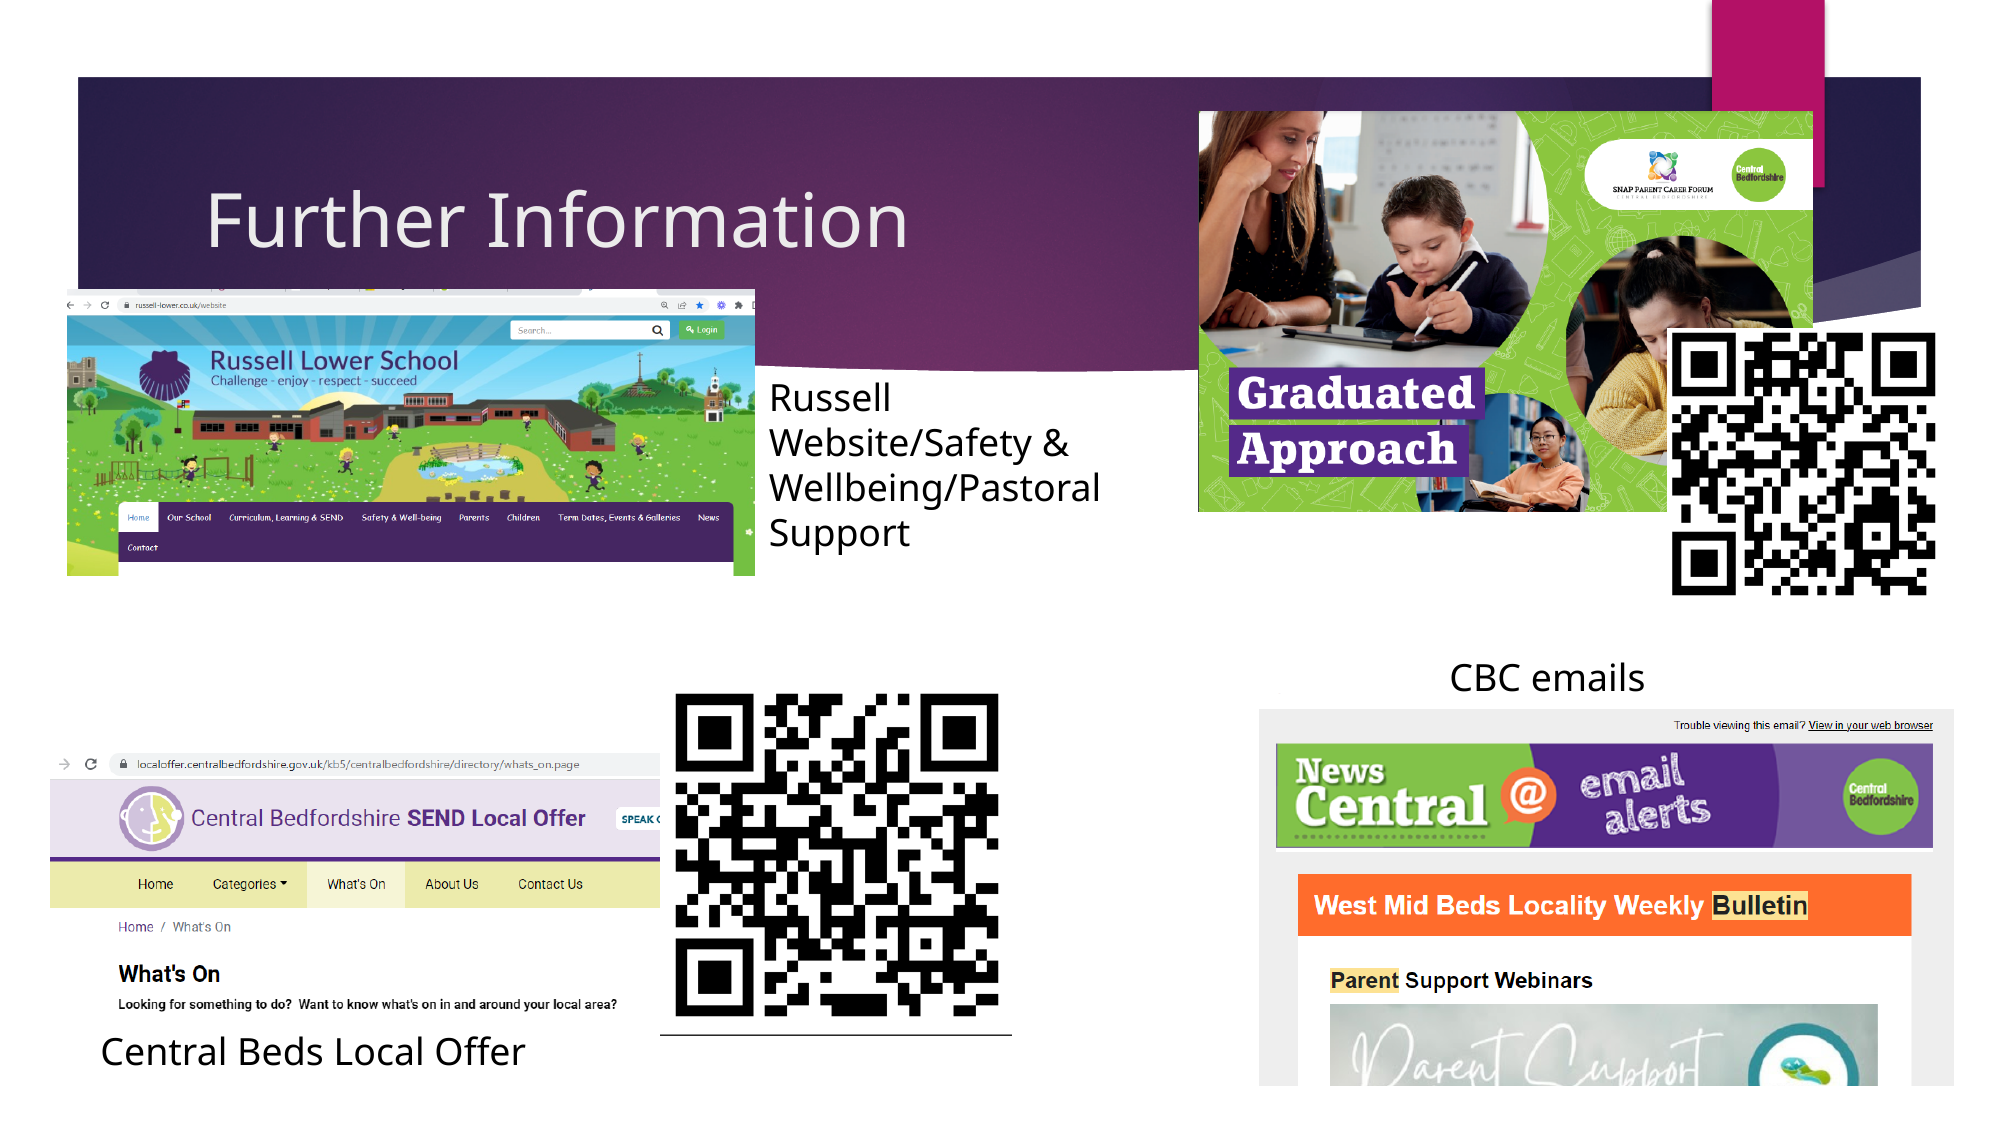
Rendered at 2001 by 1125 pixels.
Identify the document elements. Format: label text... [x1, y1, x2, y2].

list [1198, 111, 1813, 513]
text_box CBC emails [1434, 646, 1661, 691]
picture [50, 675, 1012, 1036]
text_box Central Beds Local Offer [85, 1031, 823, 1081]
picture [1258, 692, 1954, 1086]
picture [1667, 328, 1940, 603]
text_box Russell Website/Safety & Wellbeing/Pastoral Support [761, 366, 1167, 562]
picture [67, 288, 755, 576]
title Further Information [189, 159, 1192, 276]
